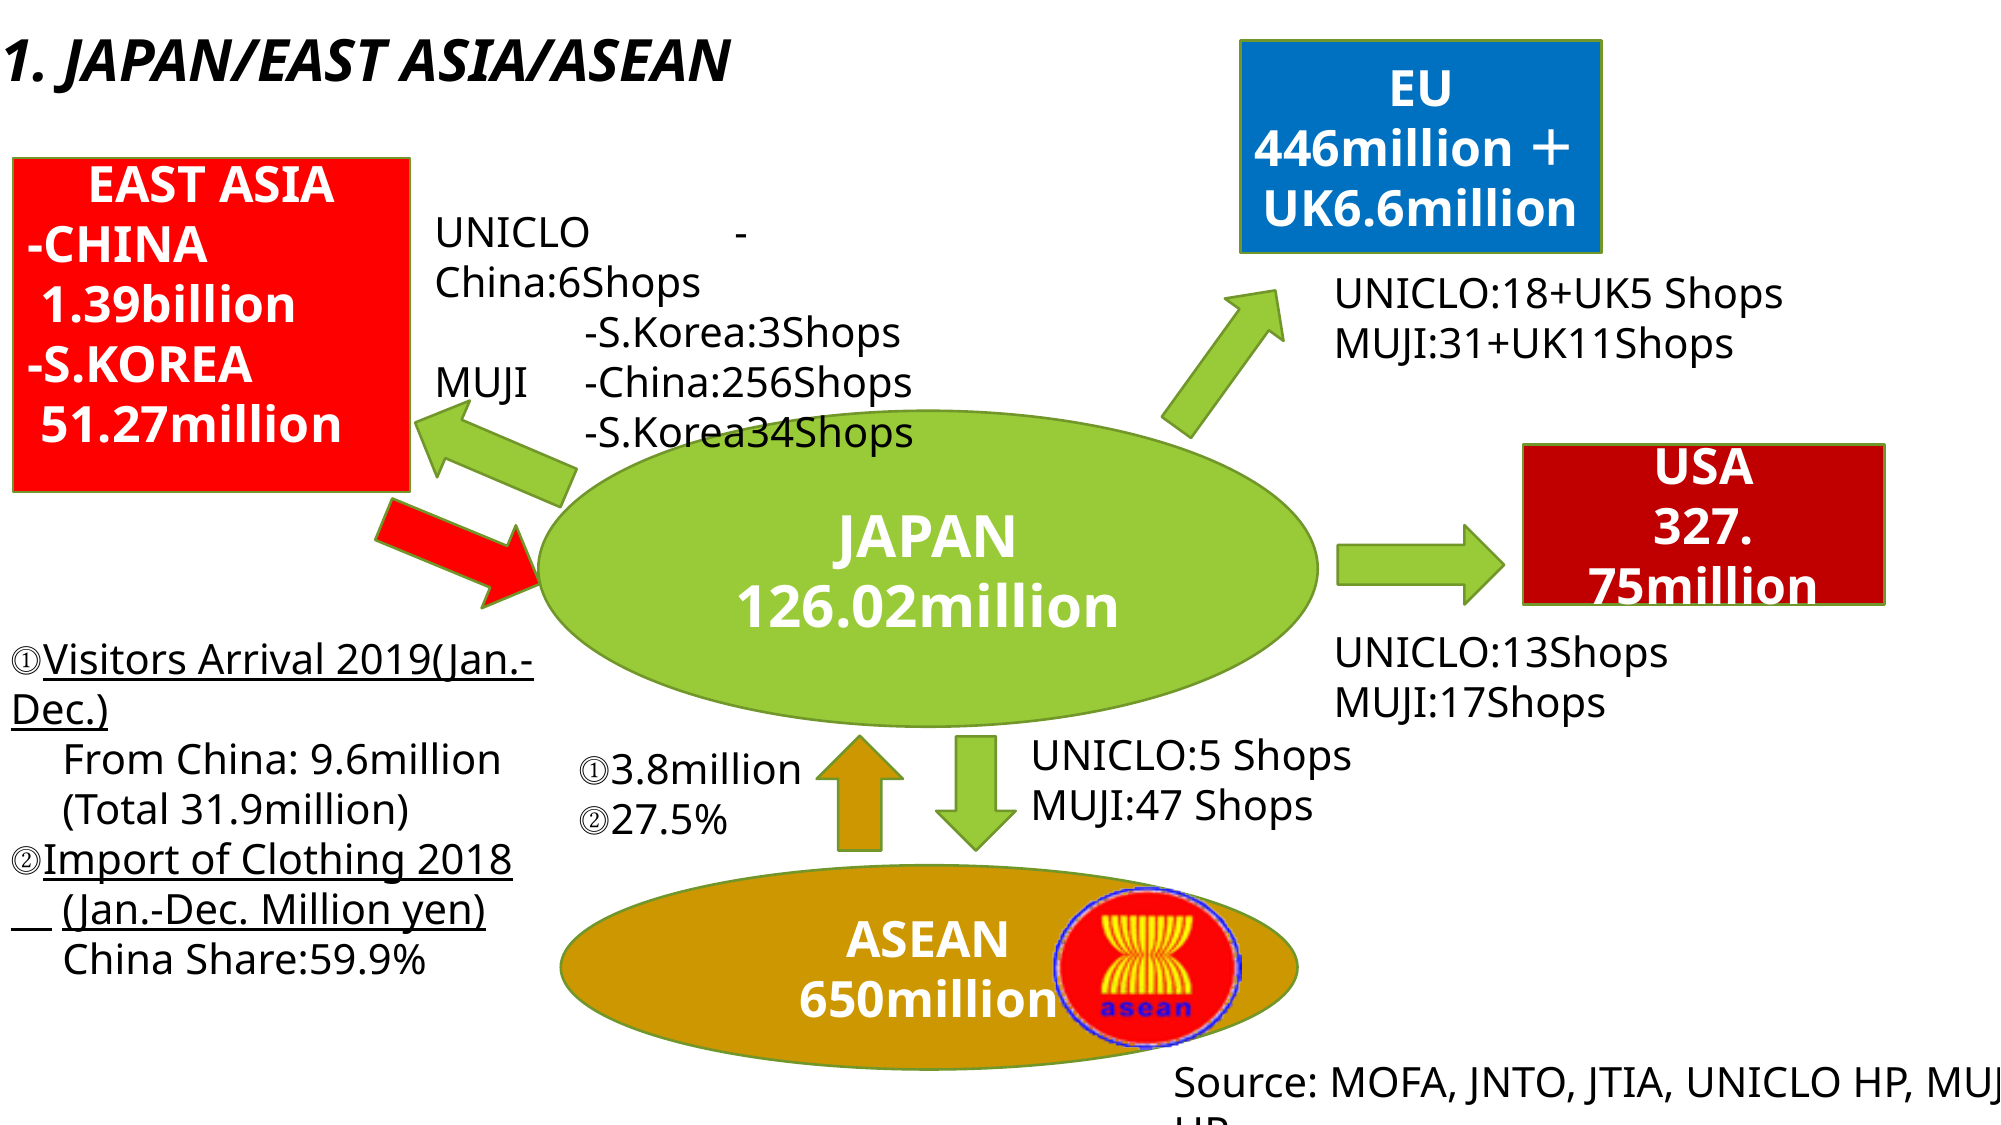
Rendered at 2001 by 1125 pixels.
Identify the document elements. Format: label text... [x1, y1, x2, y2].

text_box UNICLO:18+UK5 Shops MUJI:31+UK11Shops [1318, 259, 1913, 374]
text_box [1160, 289, 1285, 440]
text_box Source: MOFA, JNTO, JTIA, UNICLO HP, MUJI HP [1158, 1048, 2000, 1125]
text_box ASEAN 650million [1249, 915, 1299, 1020]
picture [1048, 885, 1242, 1050]
text_box UNICLO -China:6Shops -S.Korea:3Shops MUJI -China:256Shops -S.Korea34Shops [419, 198, 1005, 463]
text_box [815, 734, 905, 852]
text_box [373, 497, 542, 610]
text_box ⓵Visitors Arrival 2019(Jan.-Dec.) From China: 9.6million (Total 31.9million) ⓶Import of Clothing 2018 (Jan.-Dec. Million yen) China Share:59.9% [0, 625, 597, 991]
text_box ⓵3.8million ⓶27.5% [597, 735, 818, 850]
text_box ASEAN 650million [569, 863, 1128, 1071]
text_box 1. JAPAN/EAST ASIA/ASEAN [0, 16, 747, 101]
text_box USA 327. 75million [1522, 443, 1886, 606]
text_box EAST ASIA -CHINA 1.39billion -S.KOREA 51.27million [12, 157, 411, 493]
text_box [1336, 523, 1506, 606]
text_box EU 446million＋UK6.6million [1239, 39, 1603, 254]
text_box UNICLO:13Shops MUJI:17Shops [1318, 618, 1769, 734]
text_box JAPAN 126.02million [536, 412, 1320, 729]
text_box UNICLO:5 Shops MUJI:47 Shops [1015, 721, 1970, 837]
text_box [934, 735, 1017, 852]
text_box [413, 399, 578, 509]
